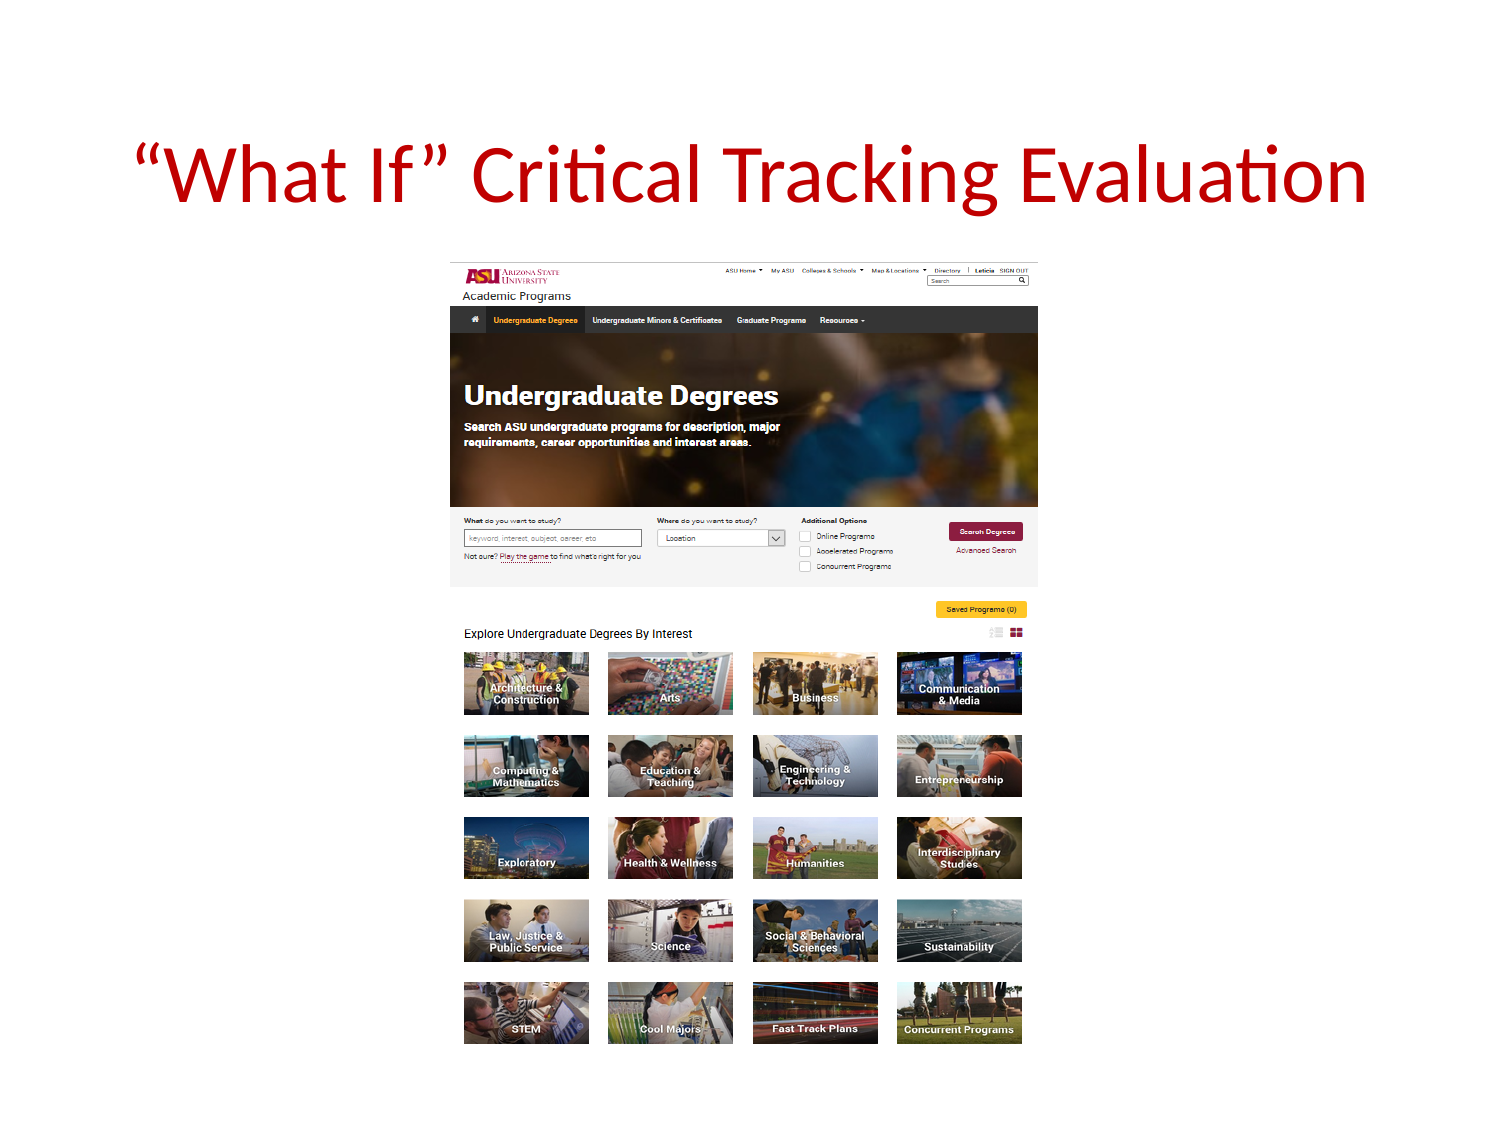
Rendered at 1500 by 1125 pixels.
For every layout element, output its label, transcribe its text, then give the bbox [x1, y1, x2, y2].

picture [449, 262, 1038, 1061]
title “What If” Critical Tracking Evaluation [112, 75, 1388, 263]
